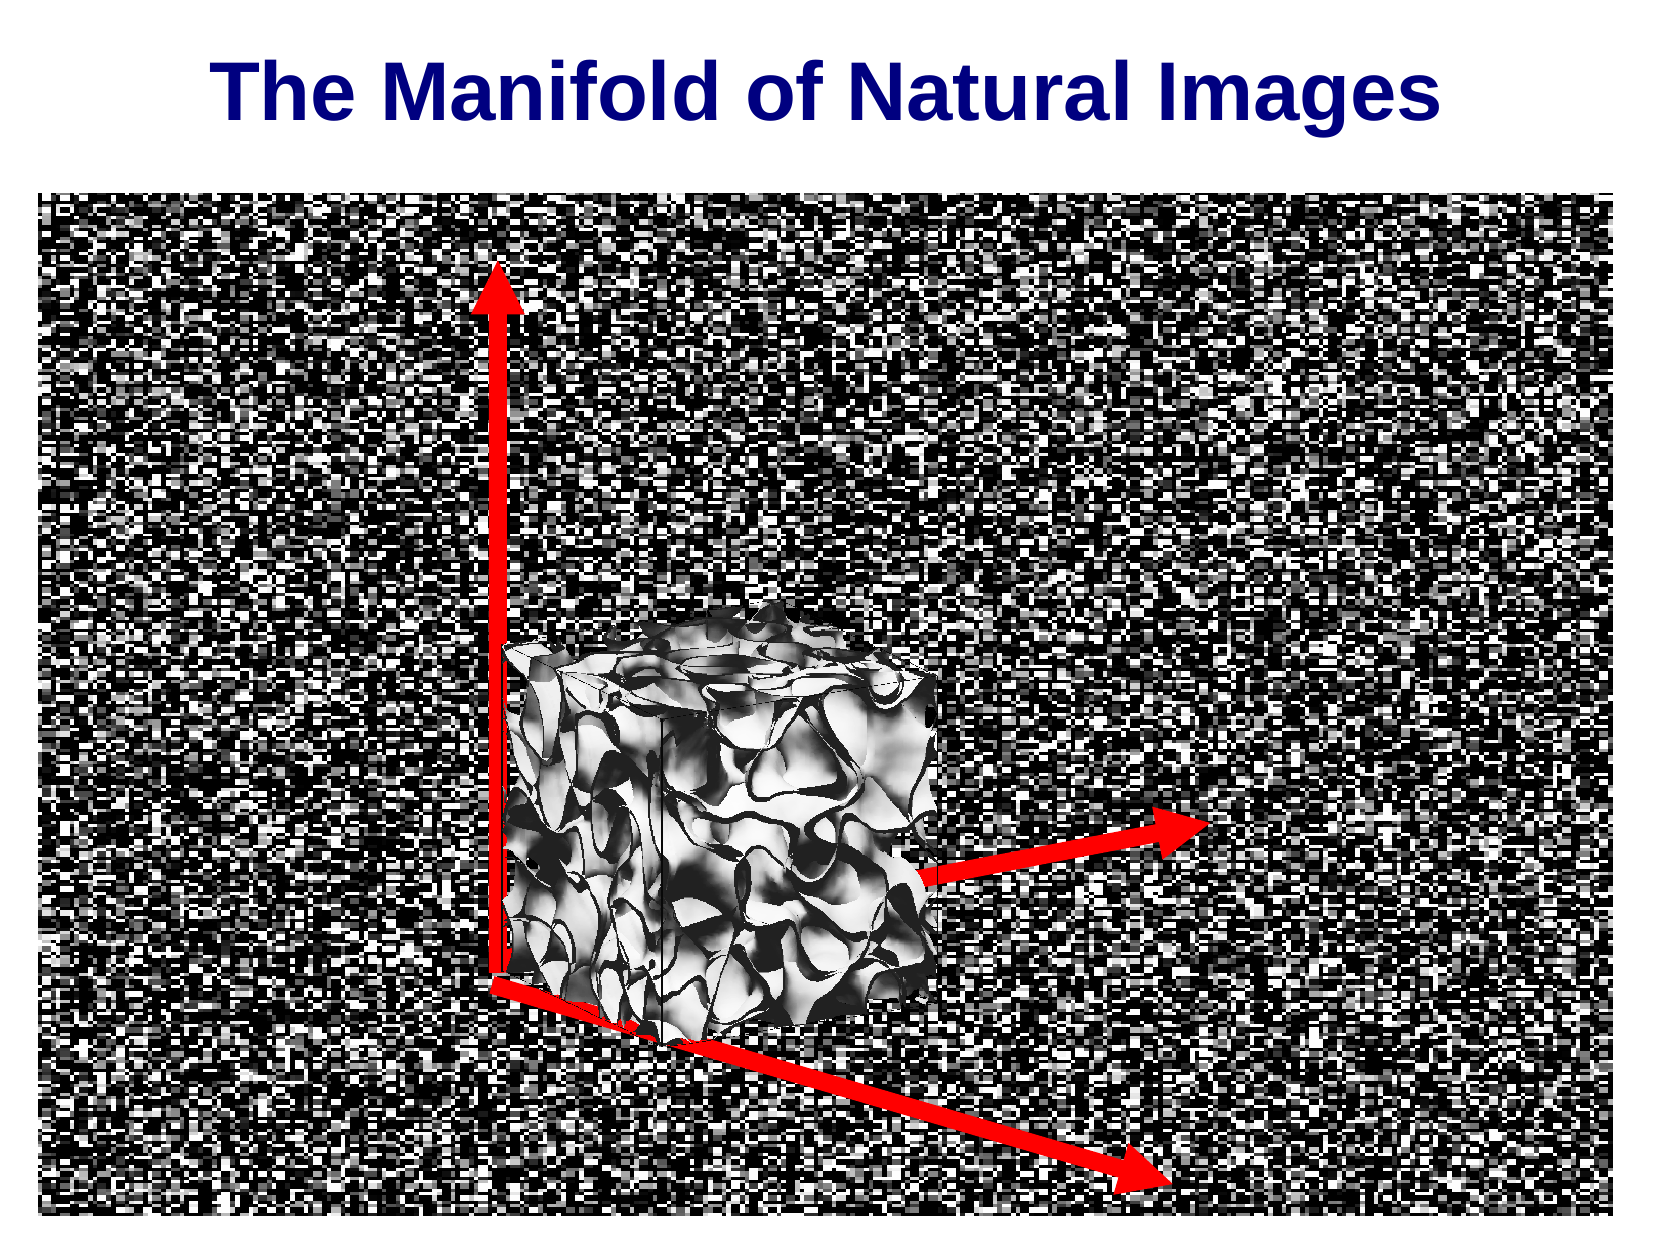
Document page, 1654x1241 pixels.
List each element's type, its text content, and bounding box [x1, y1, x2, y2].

text_box The Manifold of Natural Images [0, 29, 1654, 153]
picture [38, 193, 1613, 1216]
